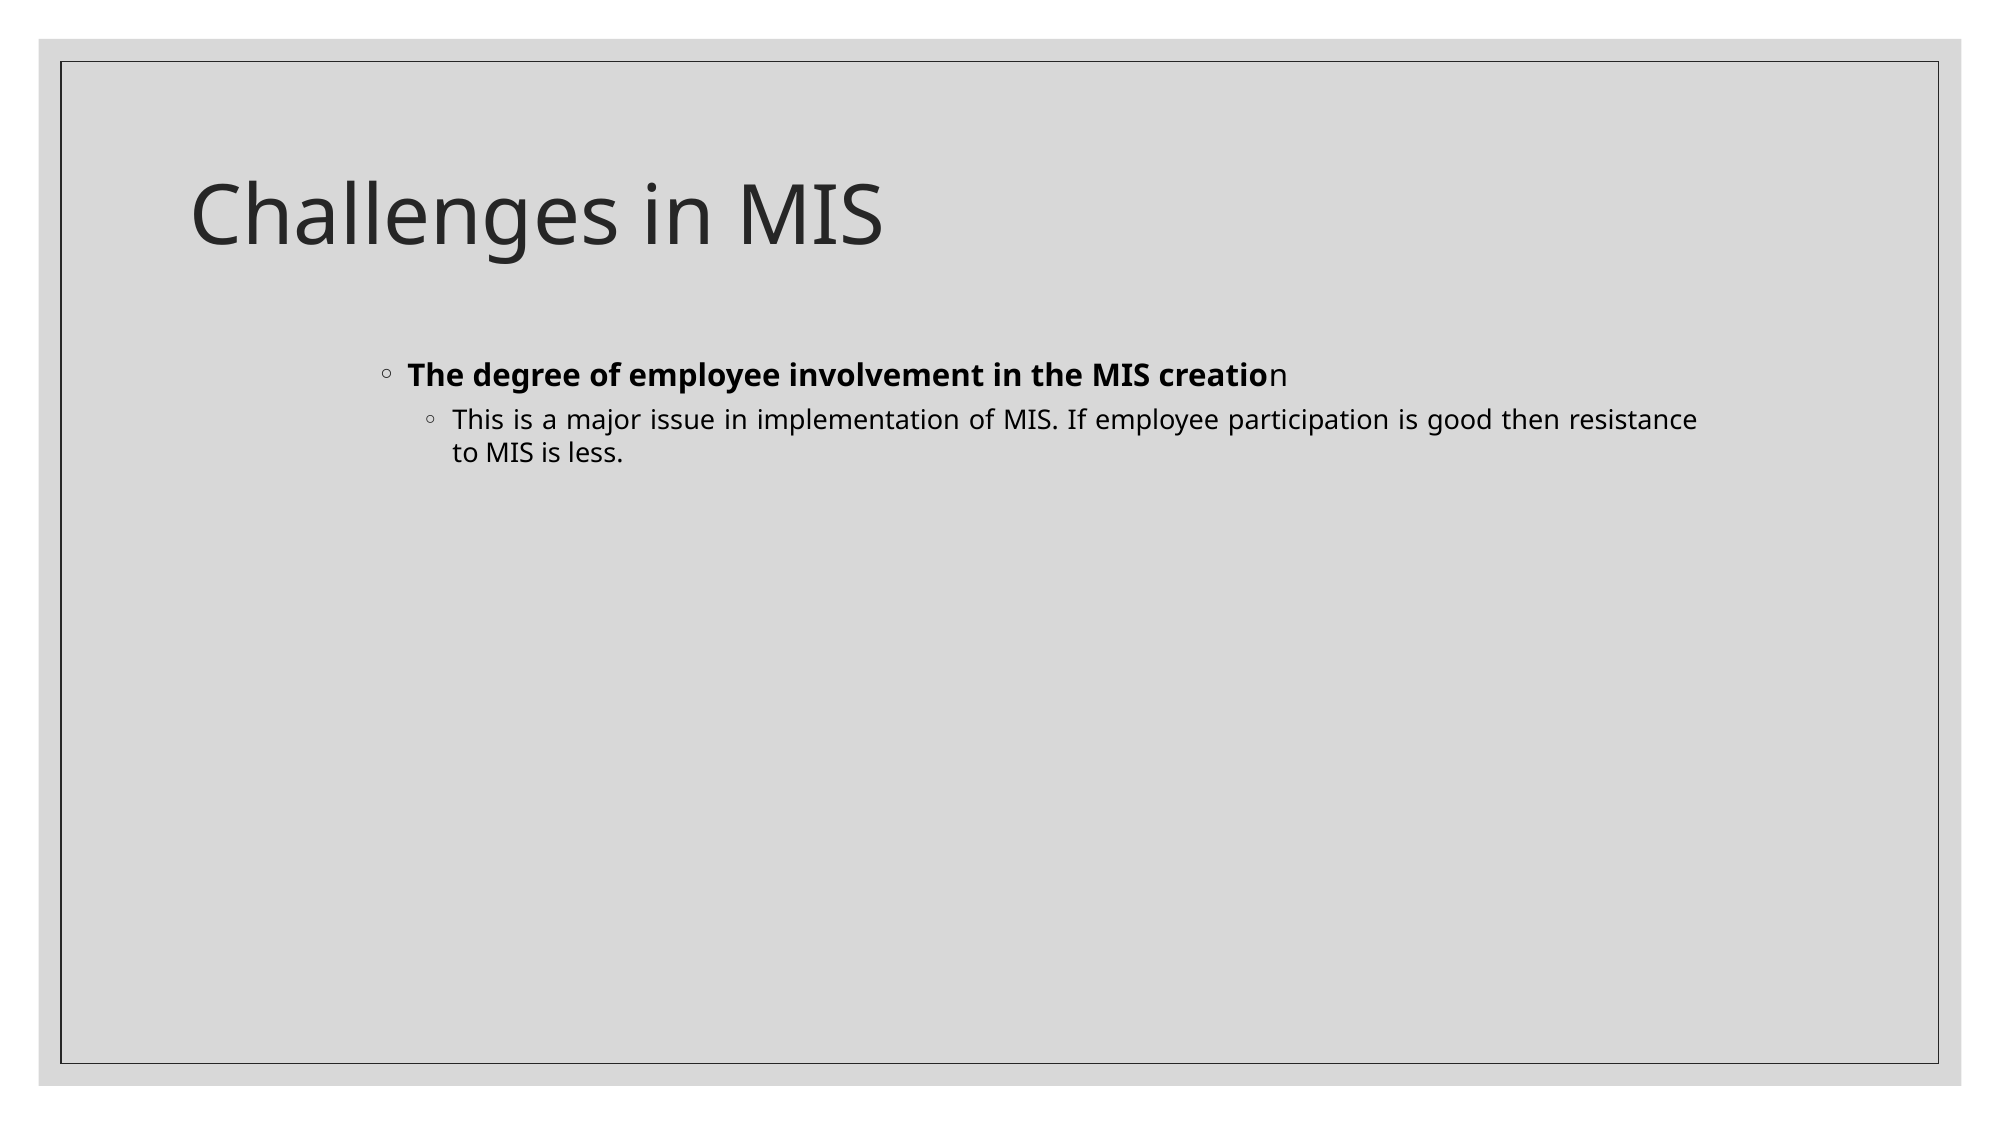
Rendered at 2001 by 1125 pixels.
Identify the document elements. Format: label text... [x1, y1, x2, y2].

title Challenges in MIS [174, 105, 1825, 331]
list The degree of employee involvement in the MIS creation This is a major issue in implementation of MIS. If employee participation is good then resistance to MIS is less. [362, 343, 1713, 1037]
